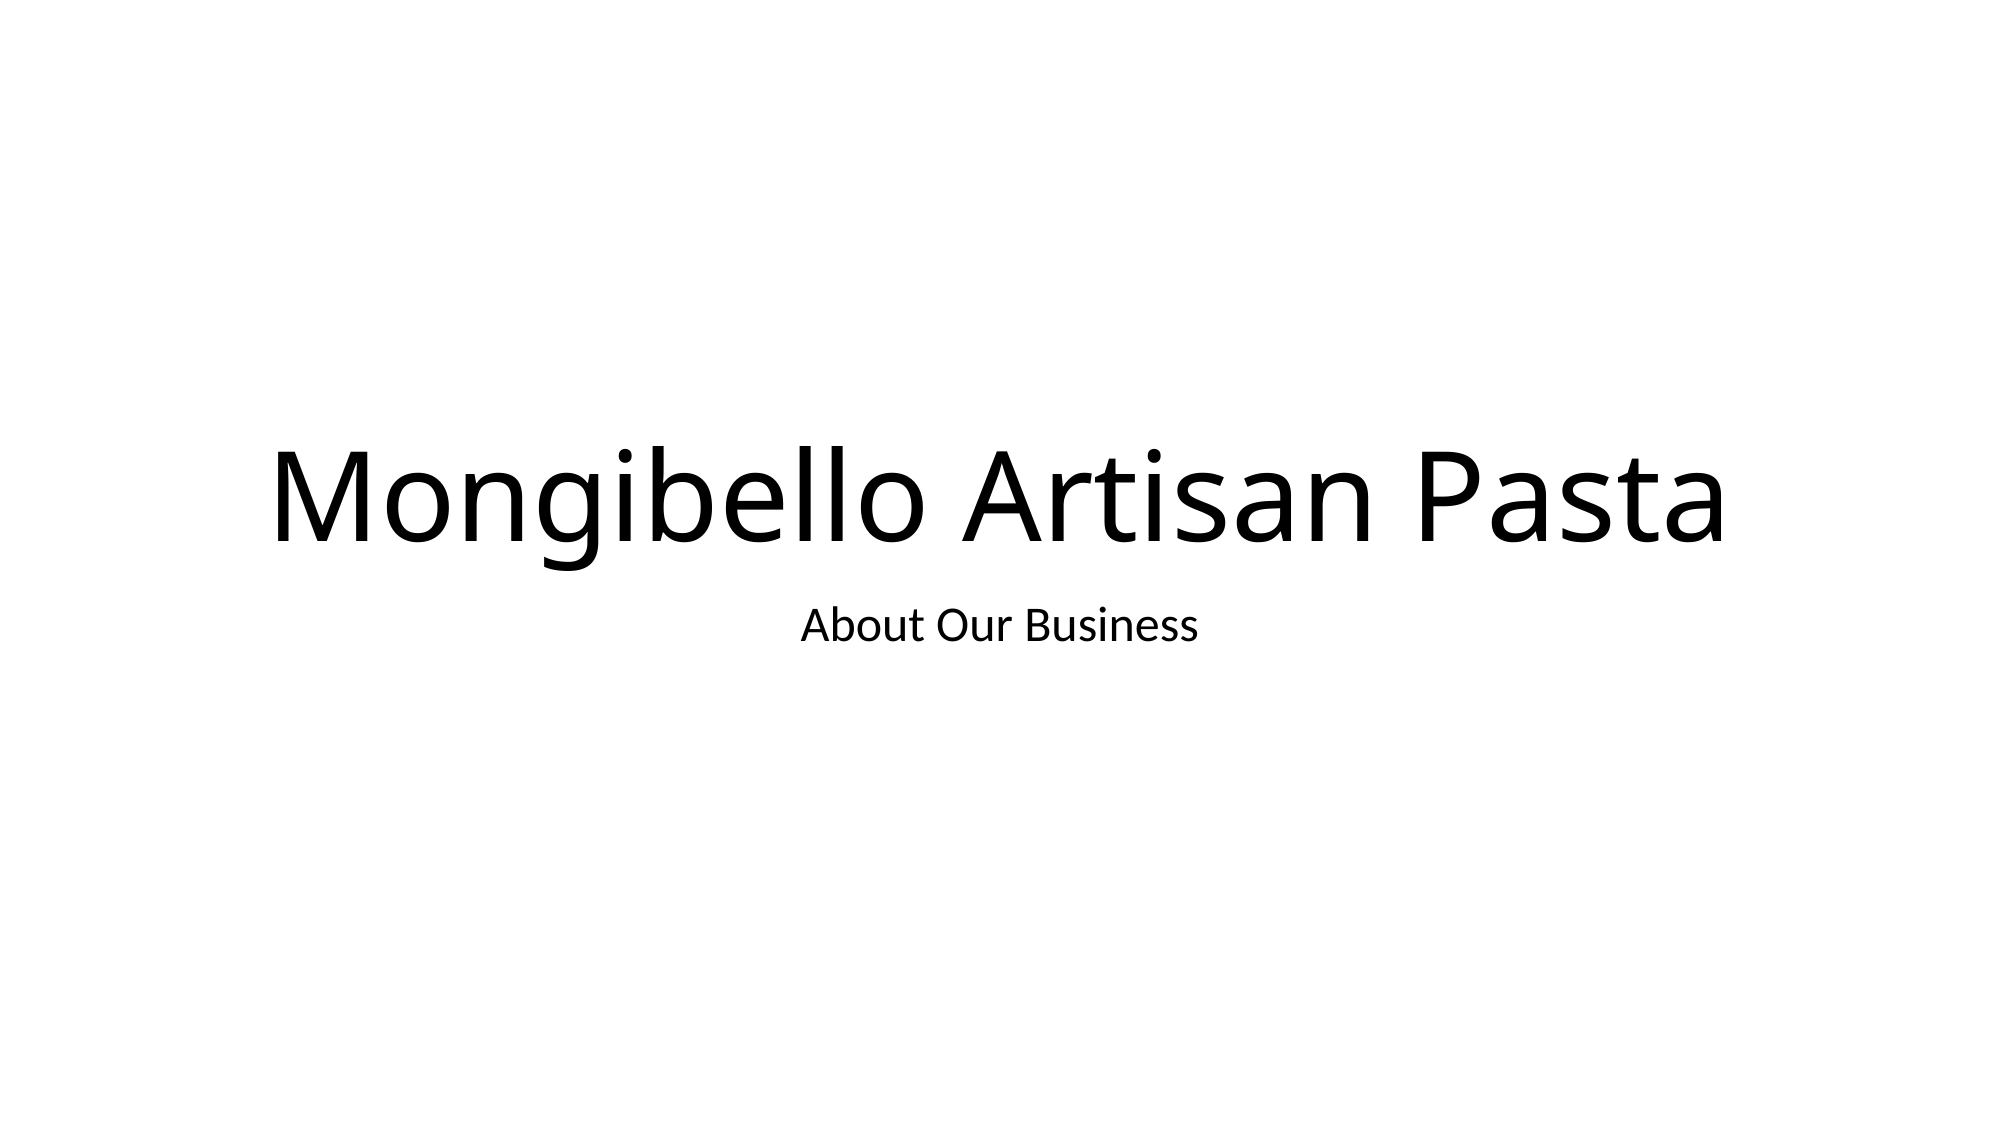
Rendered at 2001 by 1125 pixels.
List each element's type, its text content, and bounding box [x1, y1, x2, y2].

title Mongibello Artisan Pasta [249, 184, 1750, 576]
subtitle About Our Business [249, 590, 1750, 863]
